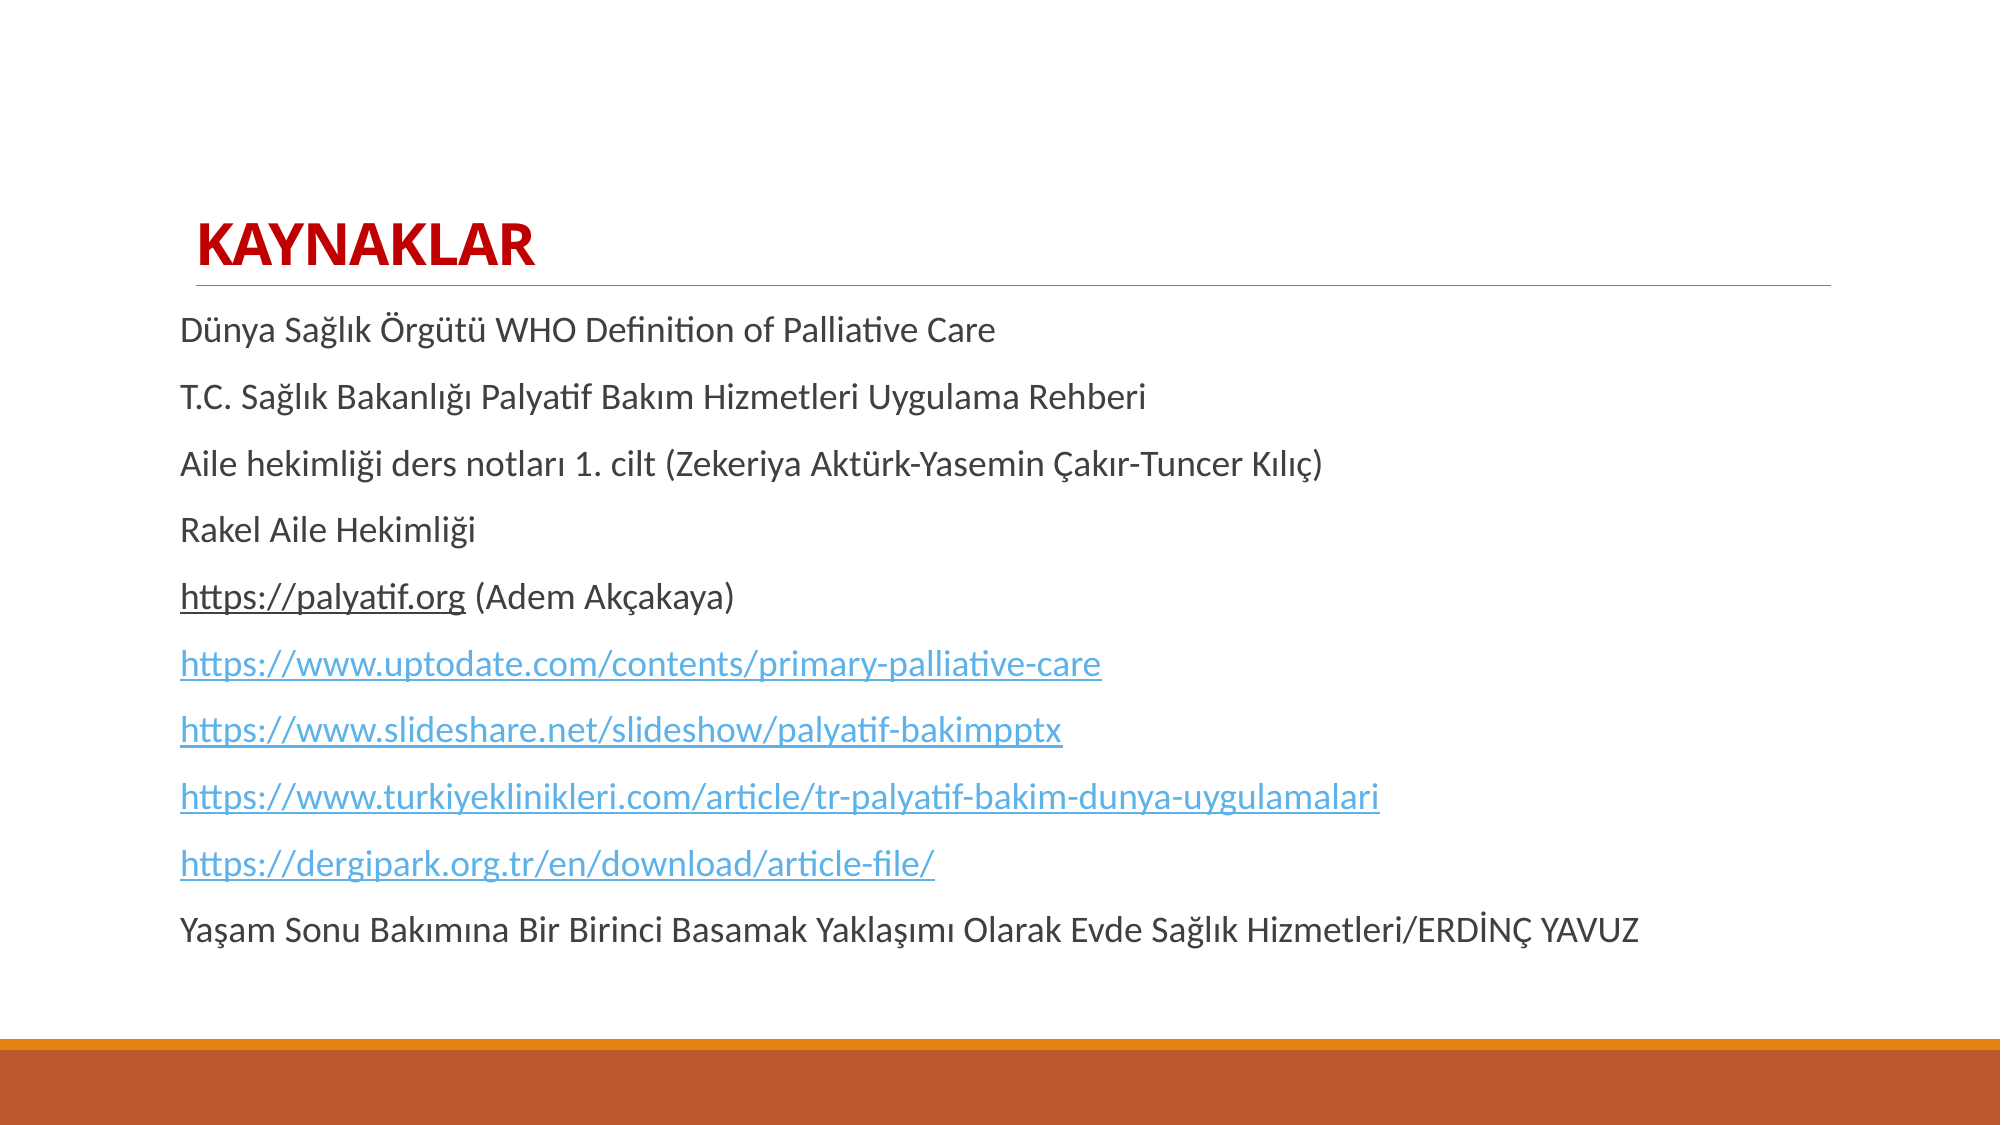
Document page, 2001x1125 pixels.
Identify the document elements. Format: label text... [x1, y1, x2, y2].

list Dünya Sağlık Örgütü WHO Definition of Palliative Care T.C. Sağlık Bakanlığı Palyatif Bakım Hizmetleri Uygulama Rehberi Aile hekimliği ders notları 1. cilt (Zekeriya Aktürk-Yasemin Çakır-Tuncer Kılıç) Rakel Aile Hekimliği https://palyatif.org (Adem Akçakaya) https://www.uptodate.com/contents/primary-palliative-care https://www.slideshare.net/slideshow/palyatif-bakimpptx https://www.turkiyeklinikleri.com/article/tr-palyatif-bakim-dunya-uygulamalari https://dergipark.org.tr/en/download/article-file/ Yaşam Sonu Bakımına Bir Birinci Basamak Yaklaşımı Olarak Evde Sağlık Hizmetleri/ERDİNÇ YAVUZ [180, 302, 1830, 963]
title KAYNAKLAR [180, 47, 1830, 285]
